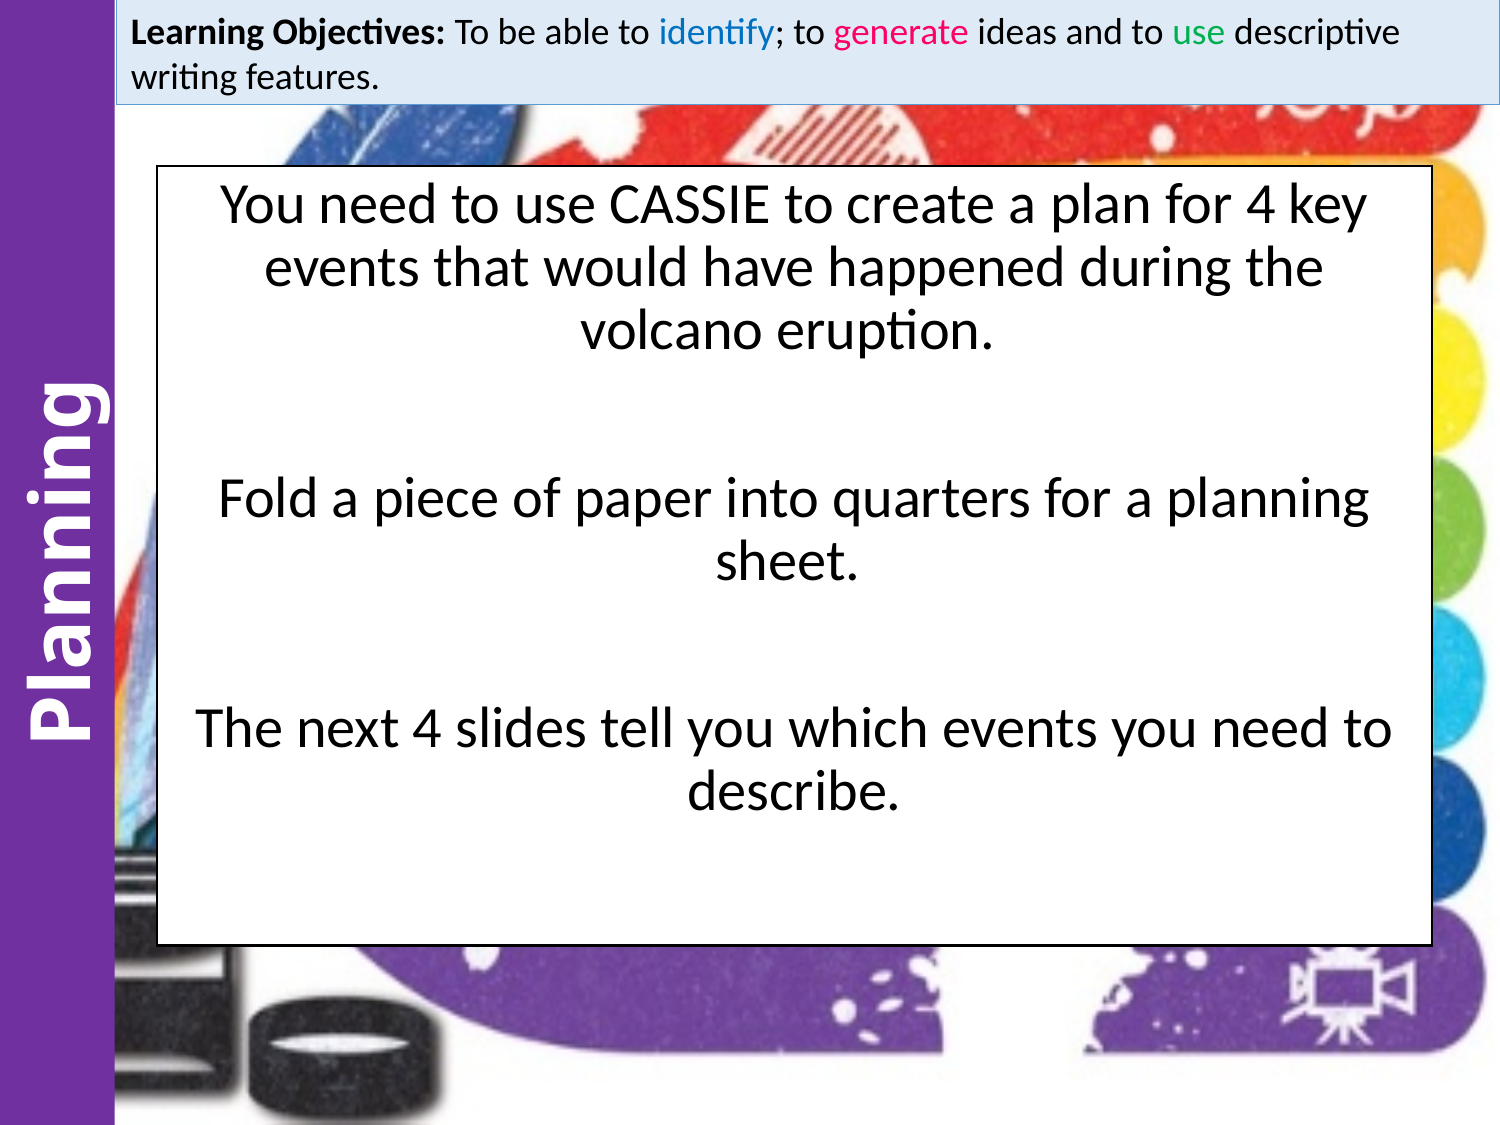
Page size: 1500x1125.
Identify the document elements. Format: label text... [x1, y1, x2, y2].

list You need to use CASSIE to create a plan for 4 key events that would have happened during the volcano eruption. Fold a piece of paper into quarters for a planning sheet. The next 4 slides tell you which events you need to describe. [156, 165, 1433, 947]
text_box Learning Objectives: To be able to identify; to generate ideas and to use descriptive writing features. [116, 0, 1500, 105]
picture [115, 0, 1500, 1125]
text_box Planning [0, 0, 115, 1125]
